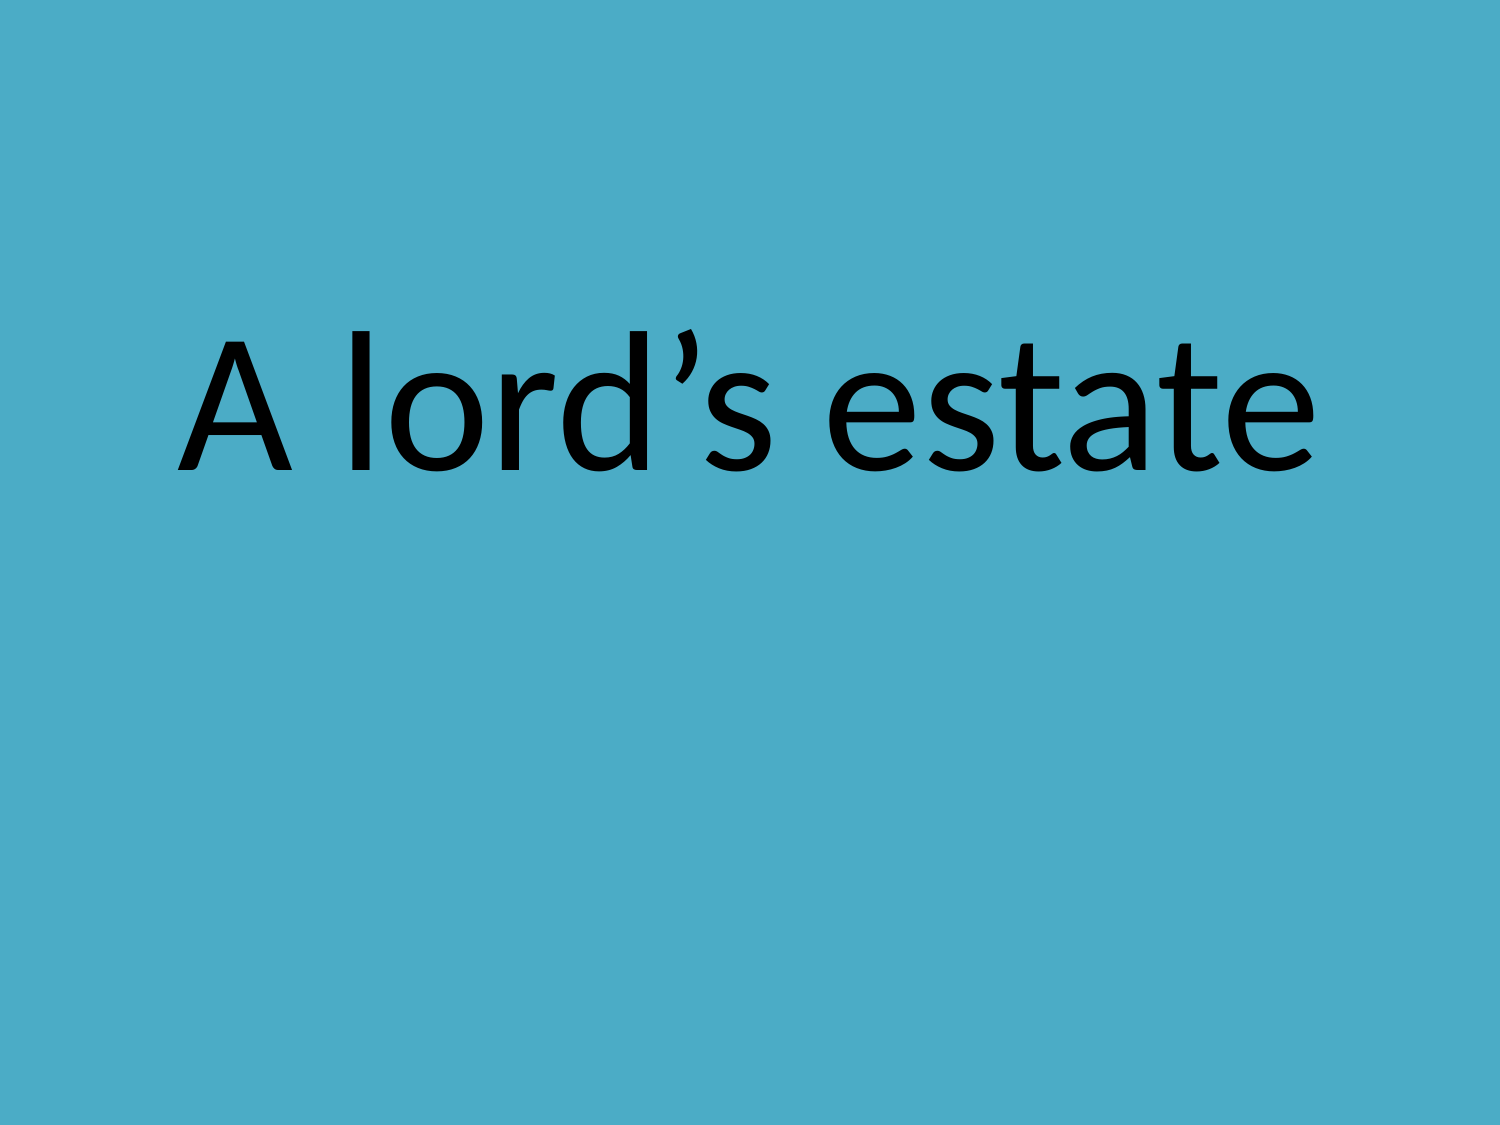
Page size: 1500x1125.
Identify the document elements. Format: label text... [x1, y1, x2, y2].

list A lord’s estate [75, 262, 1425, 1005]
